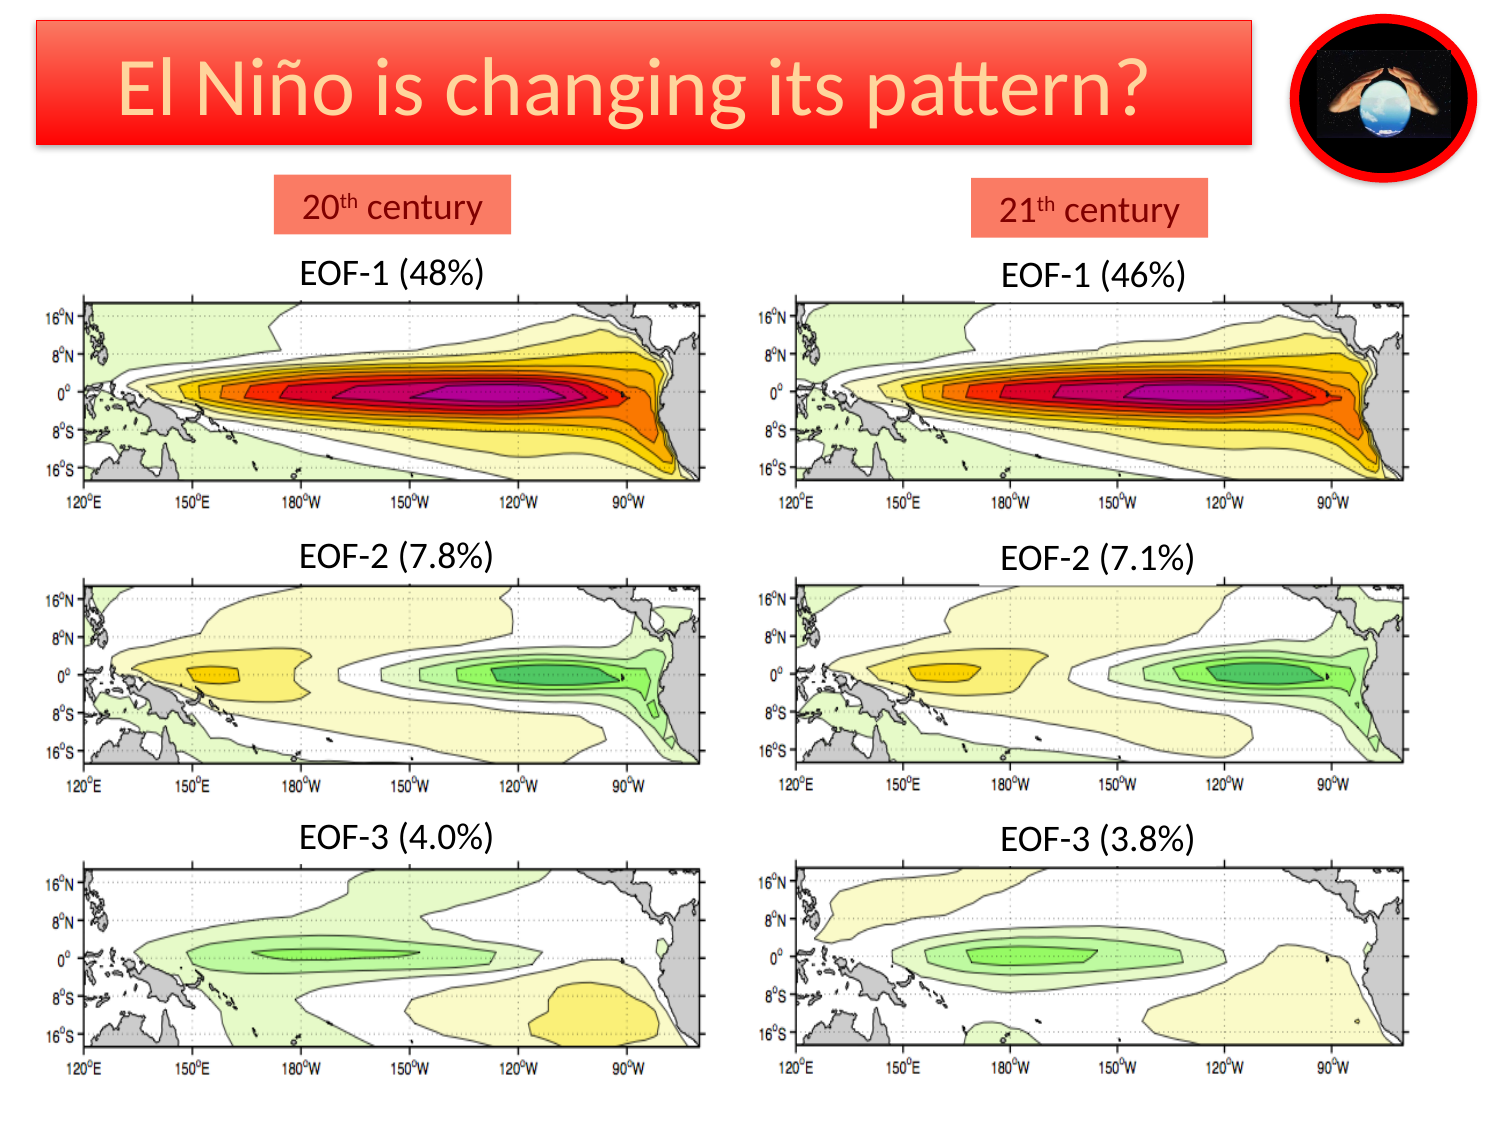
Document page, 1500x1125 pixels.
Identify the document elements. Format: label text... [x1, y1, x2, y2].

picture [36, 228, 712, 1088]
text_box El Niño is changing its pattern? [36, 20, 1252, 145]
text_box 20th century [273, 174, 512, 227]
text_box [1294, 18, 1473, 179]
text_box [742, 177, 1414, 1084]
